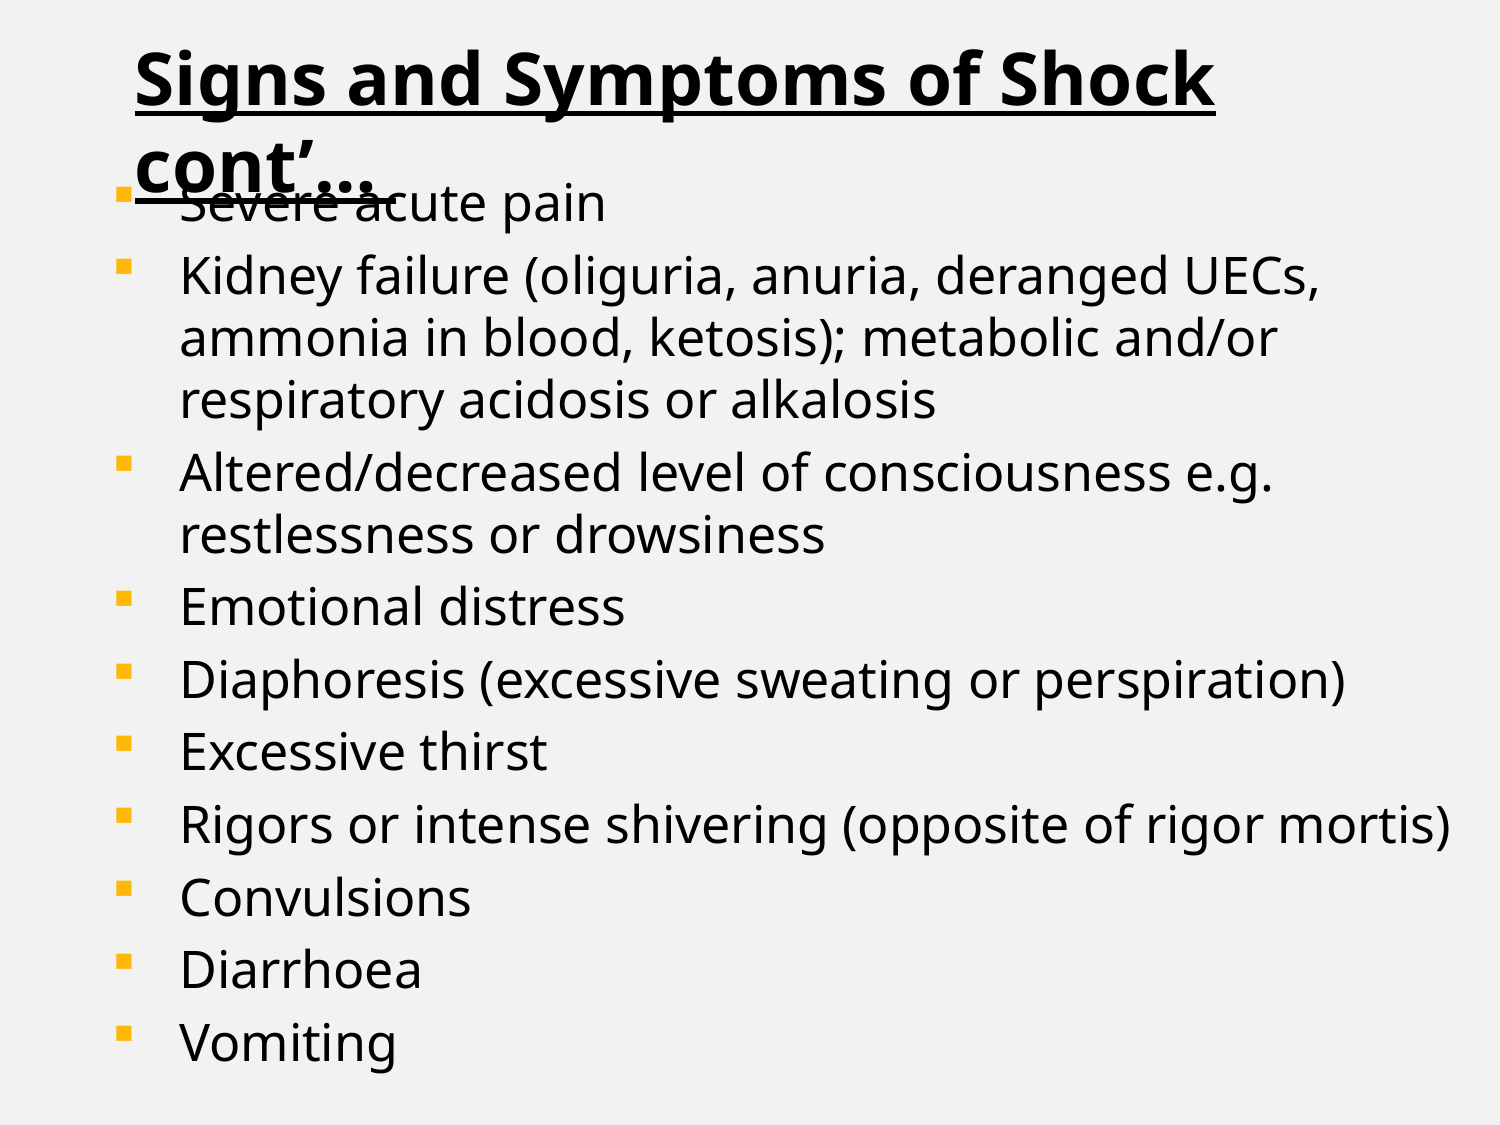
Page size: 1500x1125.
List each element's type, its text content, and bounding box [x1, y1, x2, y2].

text_box Signs and Symptoms of Shock cont’… [75, 24, 1475, 215]
list Severe acute pain Kidney failure (oliguria, anuria, deranged UECs, ammonia in blood, ketosis); metabolic and/or respiratory acidosis or alkalosis Altered/decreased level of consciousness e.g. restlessness or drowsiness Emotional distress Diaphoresis (excessive sweating or perspiration) Excessive thirst Rigors or intense shivering (opposite of rigor mortis) Convulsions Diarrhoea Vomiting [20, 162, 1471, 1100]
